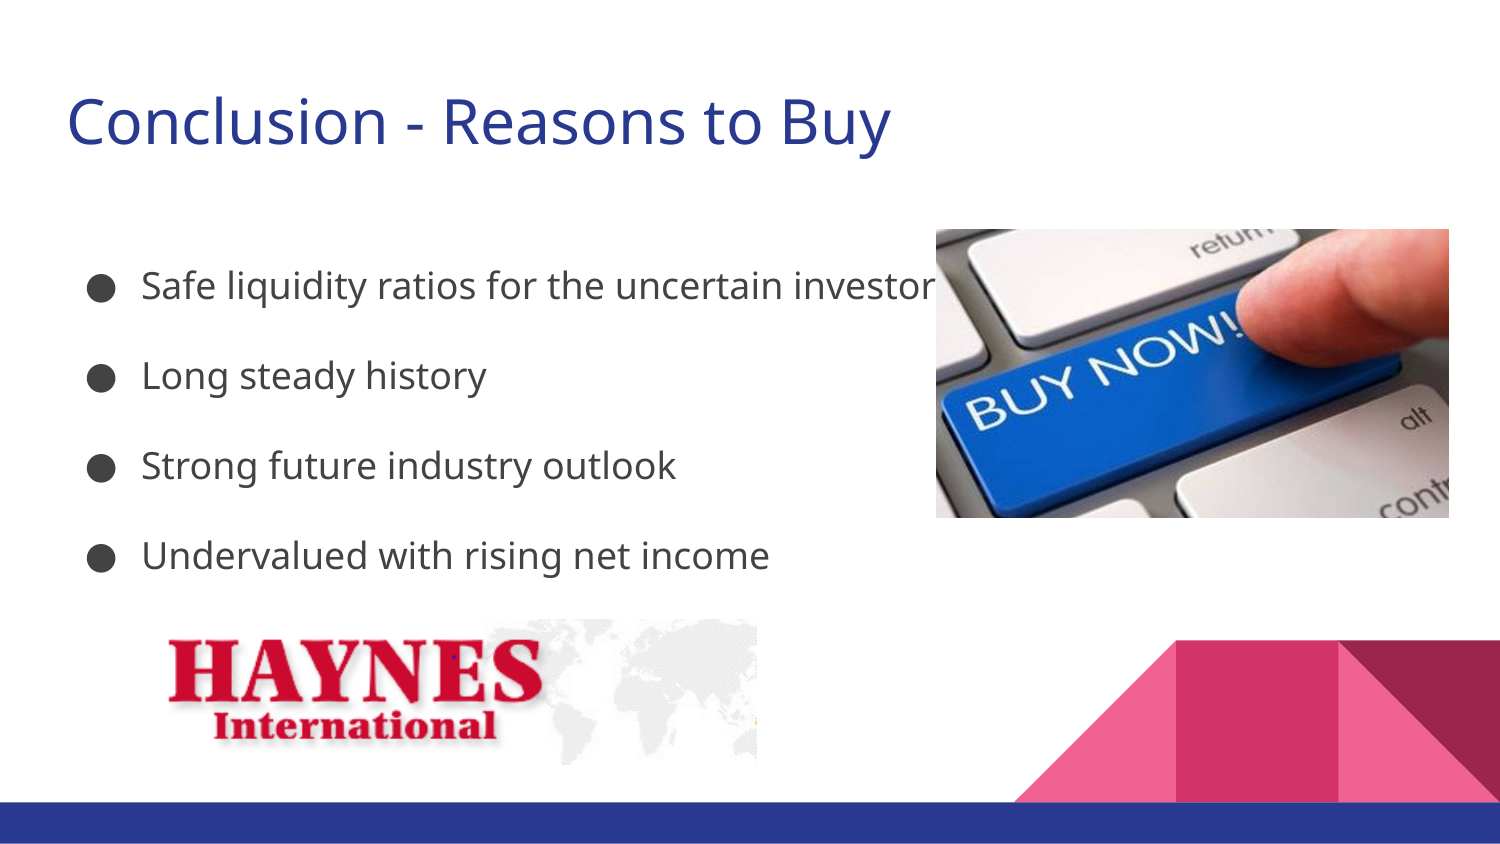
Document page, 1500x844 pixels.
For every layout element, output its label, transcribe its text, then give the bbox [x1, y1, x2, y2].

list Safe liquidity ratios for the uncertain investors Long steady history Strong future industry outlook Undervalued with rising net income [51, 201, 1449, 750]
picture [149, 619, 757, 765]
title Conclusion - Reasons to Buy [51, 67, 1449, 167]
picture [935, 229, 1450, 518]
